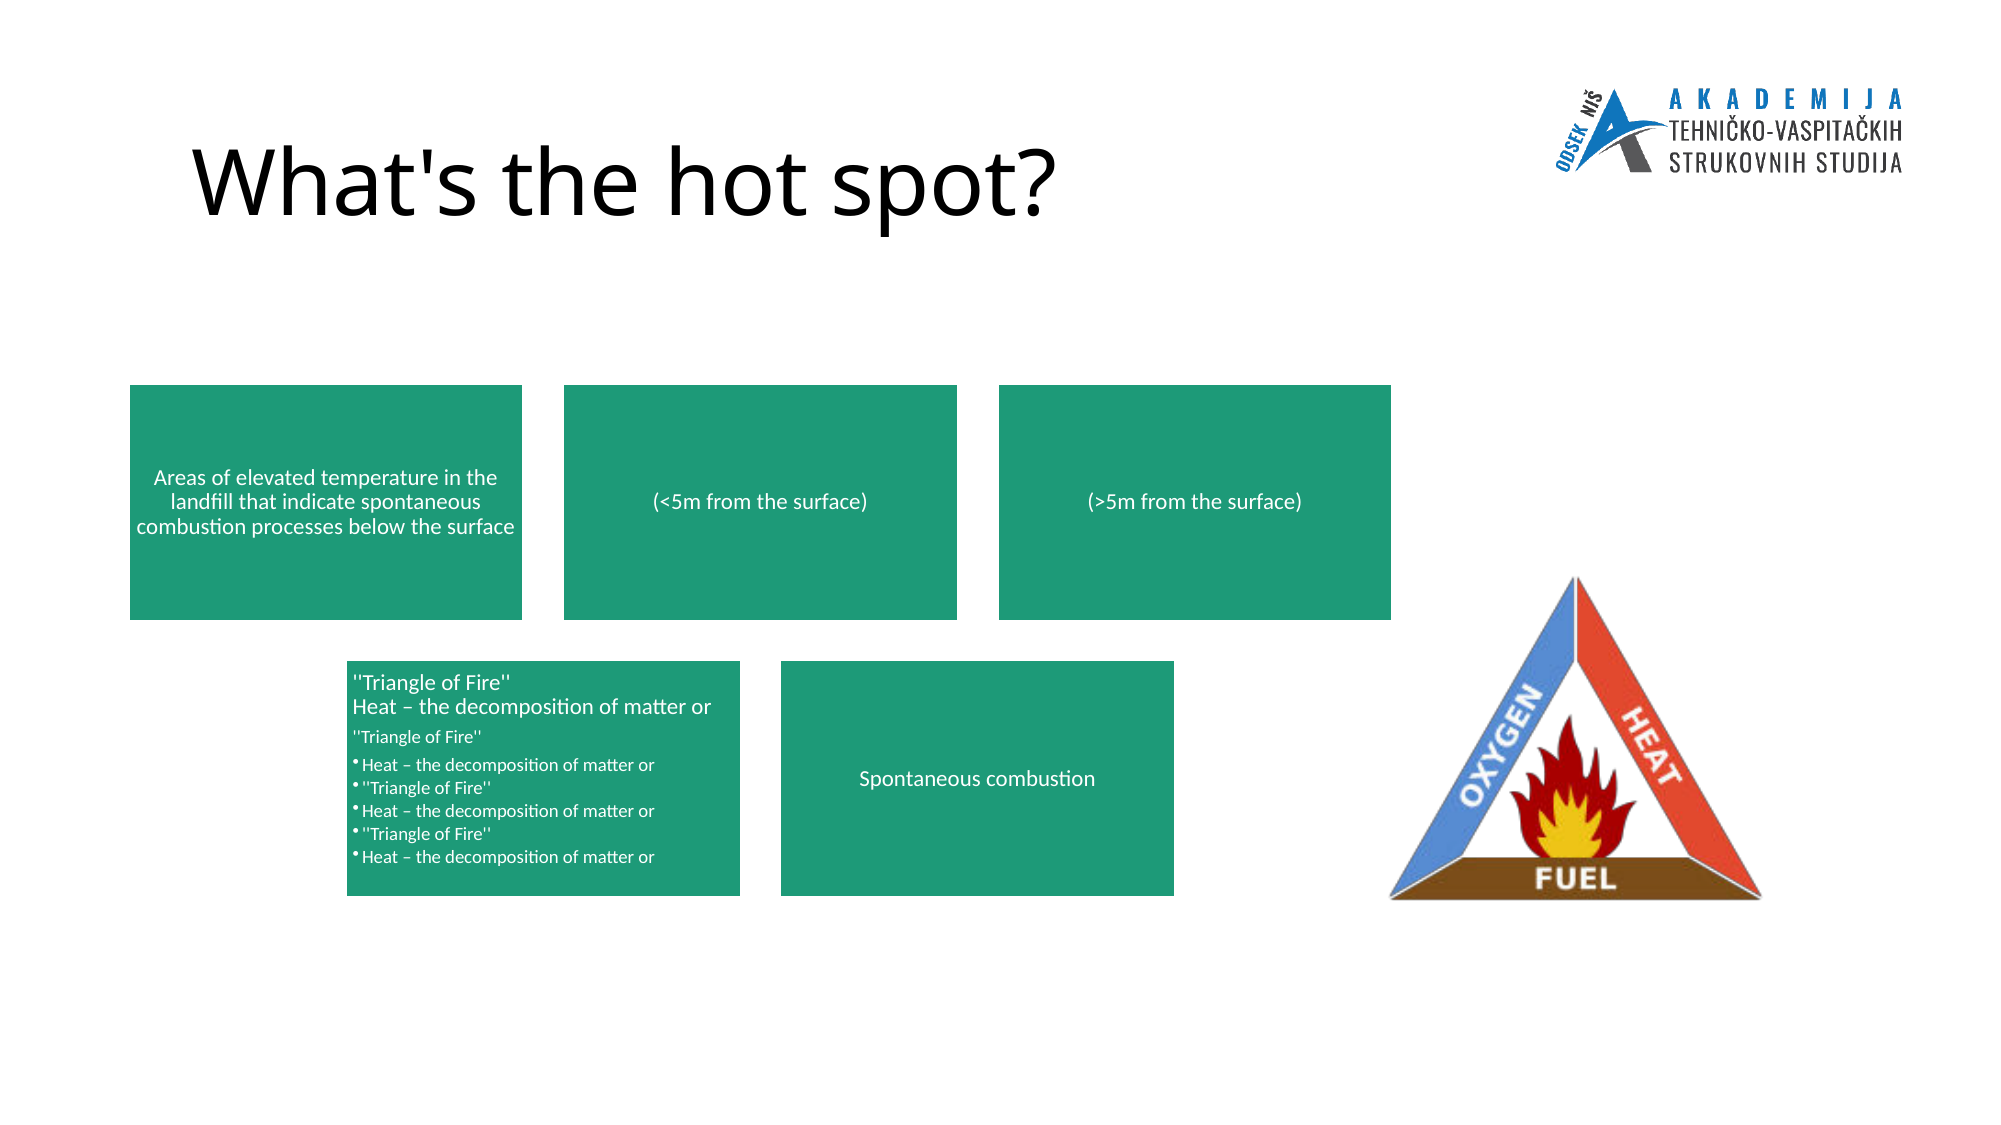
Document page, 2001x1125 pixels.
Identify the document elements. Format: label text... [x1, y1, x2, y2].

picture [1549, 86, 1917, 179]
text_box [1393, 562, 1778, 915]
title What's the hot spot? [189, 84, 1811, 273]
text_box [128, 309, 1393, 972]
